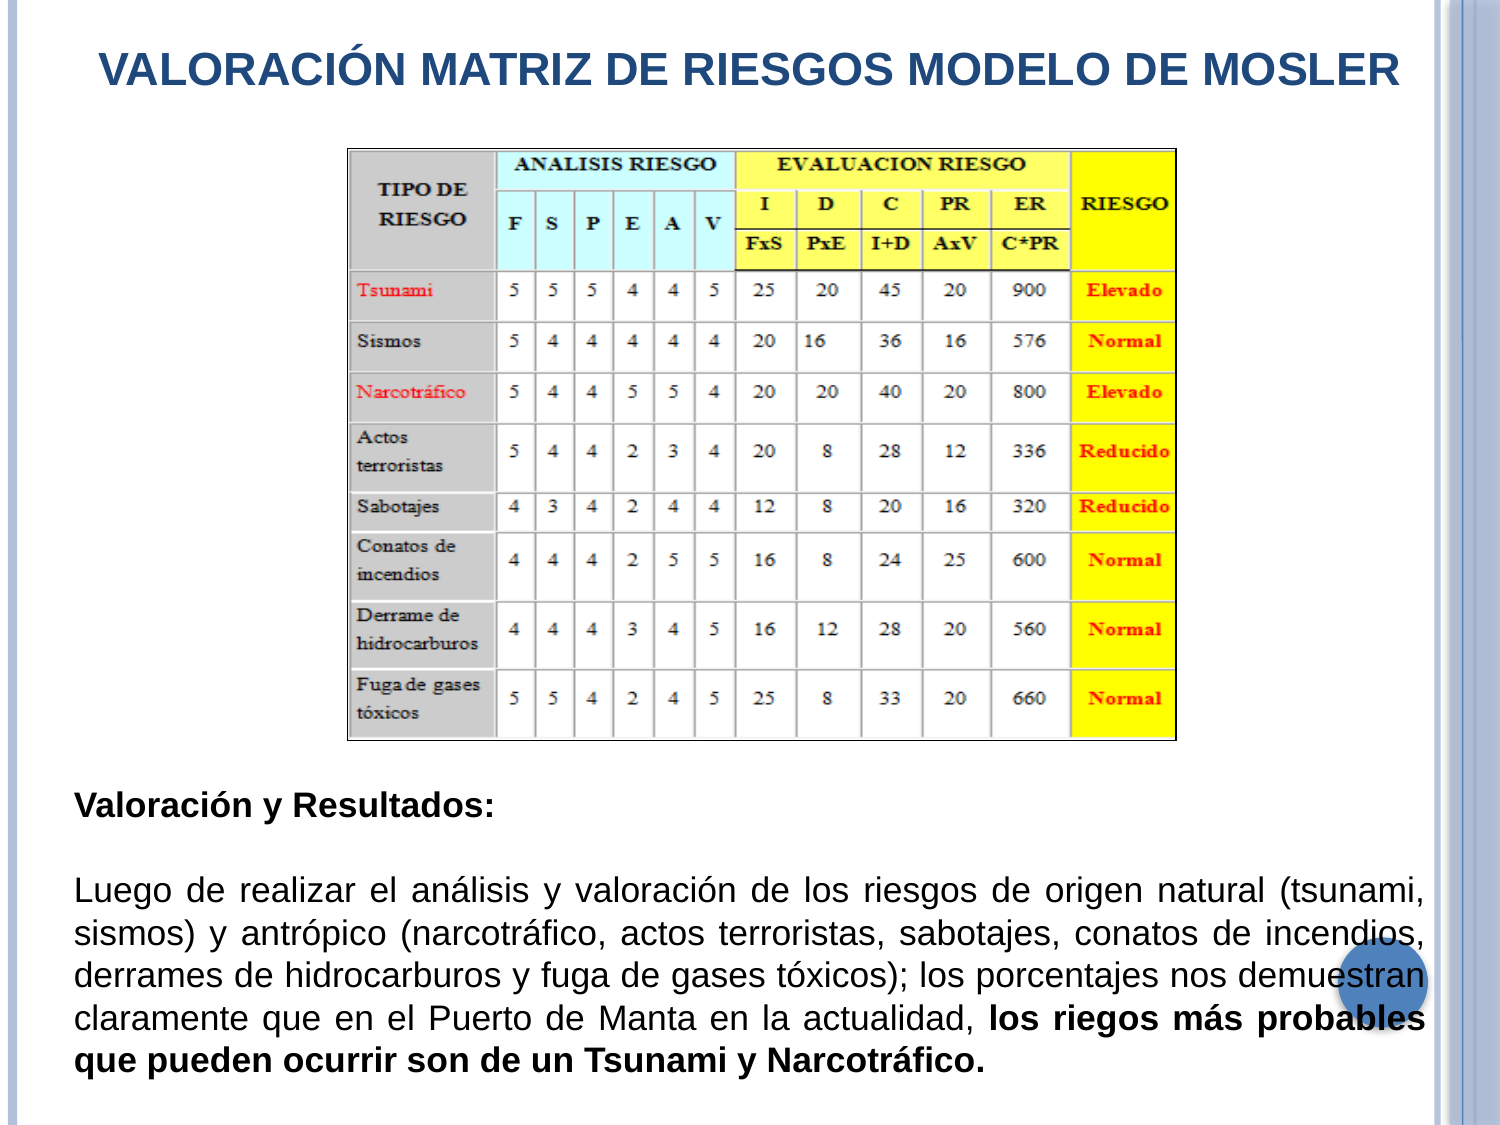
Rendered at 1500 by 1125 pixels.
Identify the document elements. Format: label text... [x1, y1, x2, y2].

picture [347, 148, 1176, 741]
title VALORACIÓN MATRIZ DE RIESGOS MODELO DE MOSLER [58, 30, 1442, 103]
text_box Valoración y Resultados: Luego de realizar el análisis y valoración de los riesgos de origen natural (tsunami, sismos) y antrópico (narcotráfico, actos terroristas, sabotajes, conatos de incendios, derrames de hidrocarburos y fuga de gases tóxicos); los porcentajes nos demuestran claramente que en el Puerto de Manta en la actualidad, los riegos más probables que pueden ocurrir son de un Tsunami y Narcotráfico. [58, 775, 1442, 1088]
